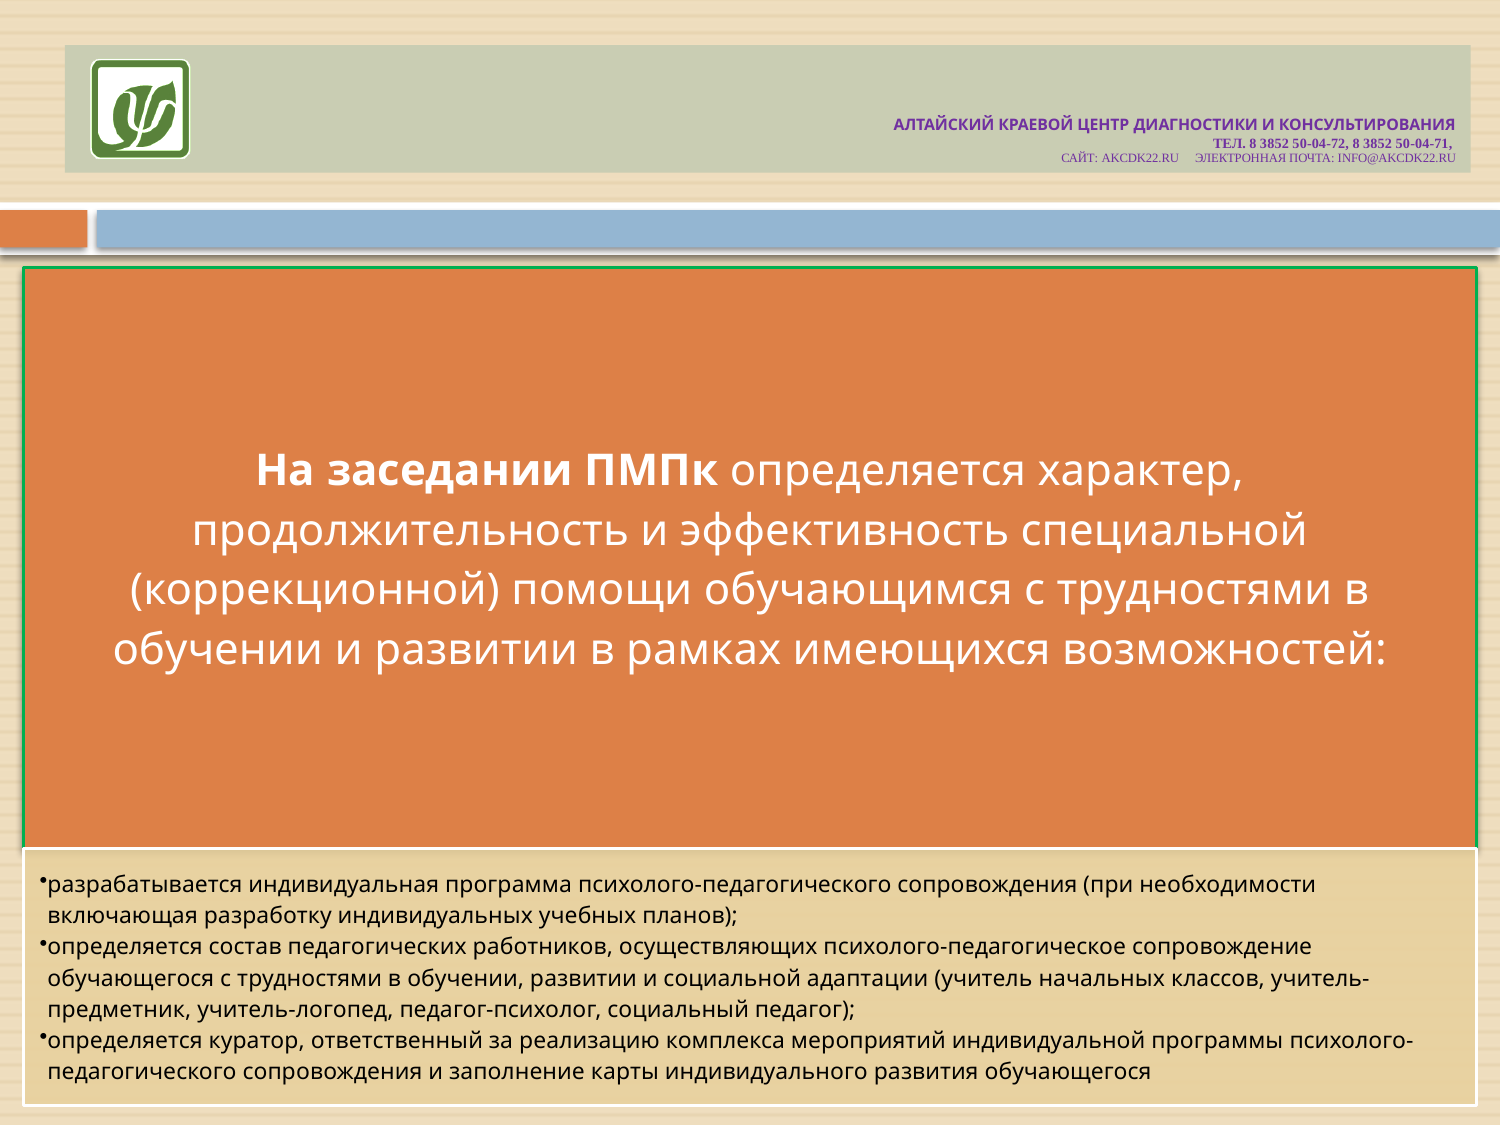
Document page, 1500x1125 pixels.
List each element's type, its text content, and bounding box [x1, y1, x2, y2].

title Алтайский краевой центр диагностики и консультирования Тел. 8 3852 50-04-72, 8 3852 50-04-71, сайт: akcdk22.ru электронная почта: info@akcdk22.ru [64, 45, 1471, 173]
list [23, 266, 1477, 1107]
picture [88, 54, 194, 162]
